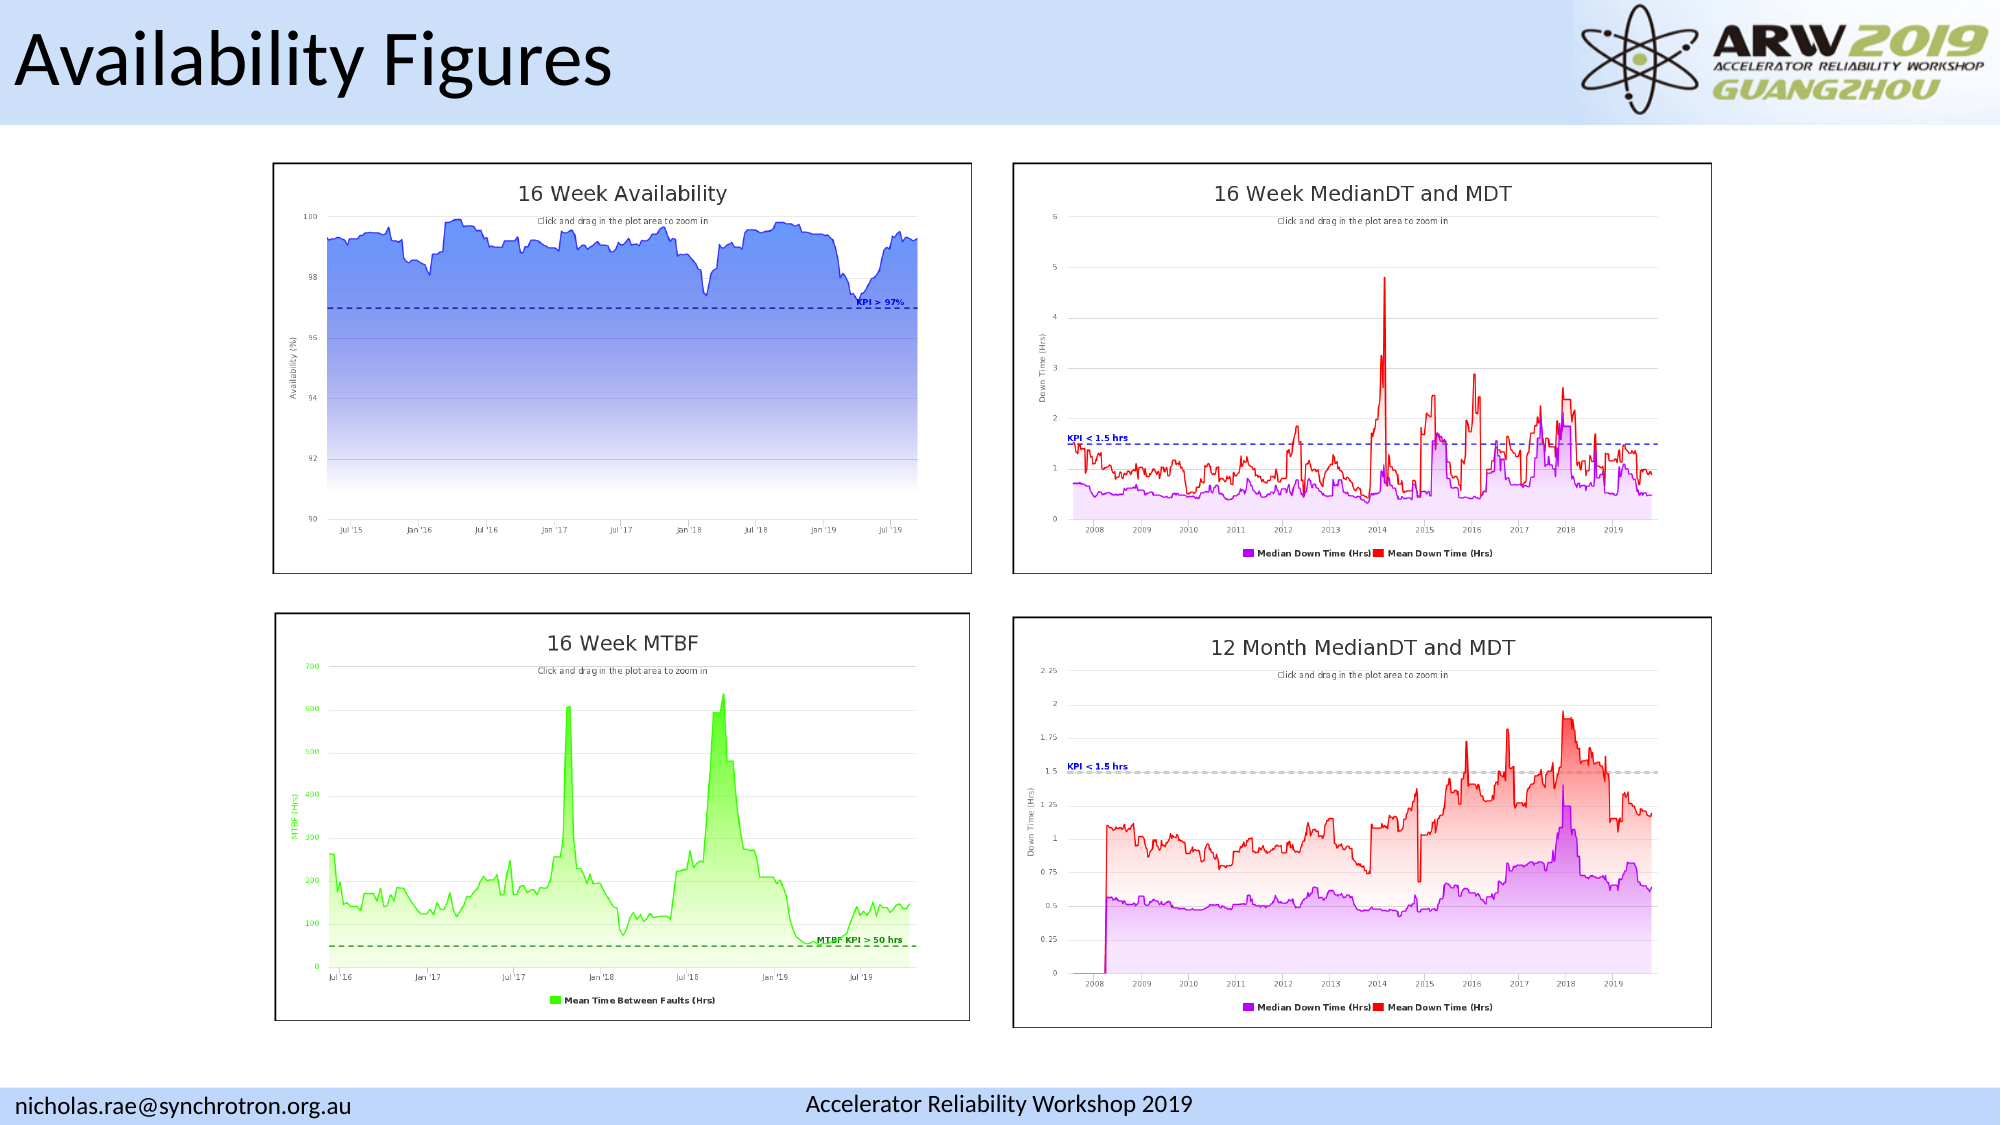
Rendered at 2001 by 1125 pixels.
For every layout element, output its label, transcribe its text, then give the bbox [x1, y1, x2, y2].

picture [271, 162, 972, 575]
text_box Availability Figures [0, 0, 1375, 124]
picture [1012, 162, 1712, 575]
picture [274, 612, 970, 1022]
picture [1573, 0, 2000, 125]
picture [1012, 616, 1712, 1029]
